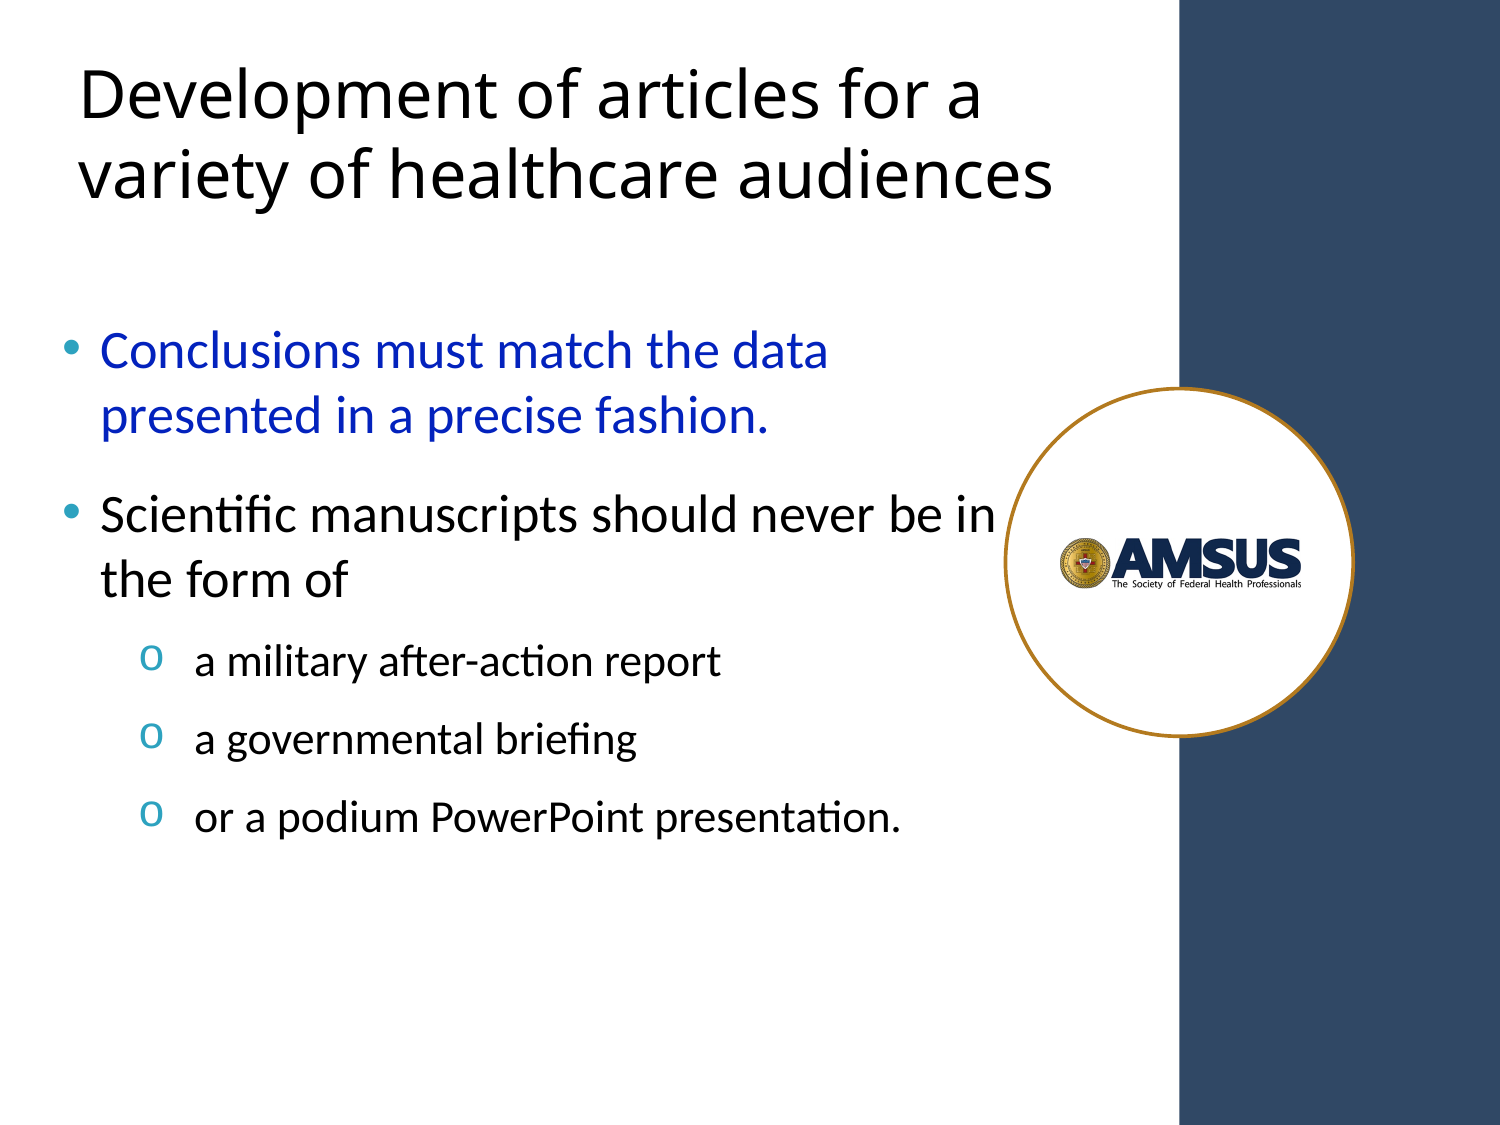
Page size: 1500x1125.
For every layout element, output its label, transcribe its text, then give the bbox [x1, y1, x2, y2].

text_box [1046, 387, 1355, 738]
text_box Development of articles for a variety of healthcare audiences [63, 44, 1100, 220]
picture [1060, 538, 1301, 589]
text_box Conclusions must match the data presented in a precise fashion. Scientific manuscripts should never be in the form of a military after-action report a governmental briefing or a podium PowerPoint presentation. [48, 307, 1046, 849]
text_box [1178, 0, 1500, 1125]
